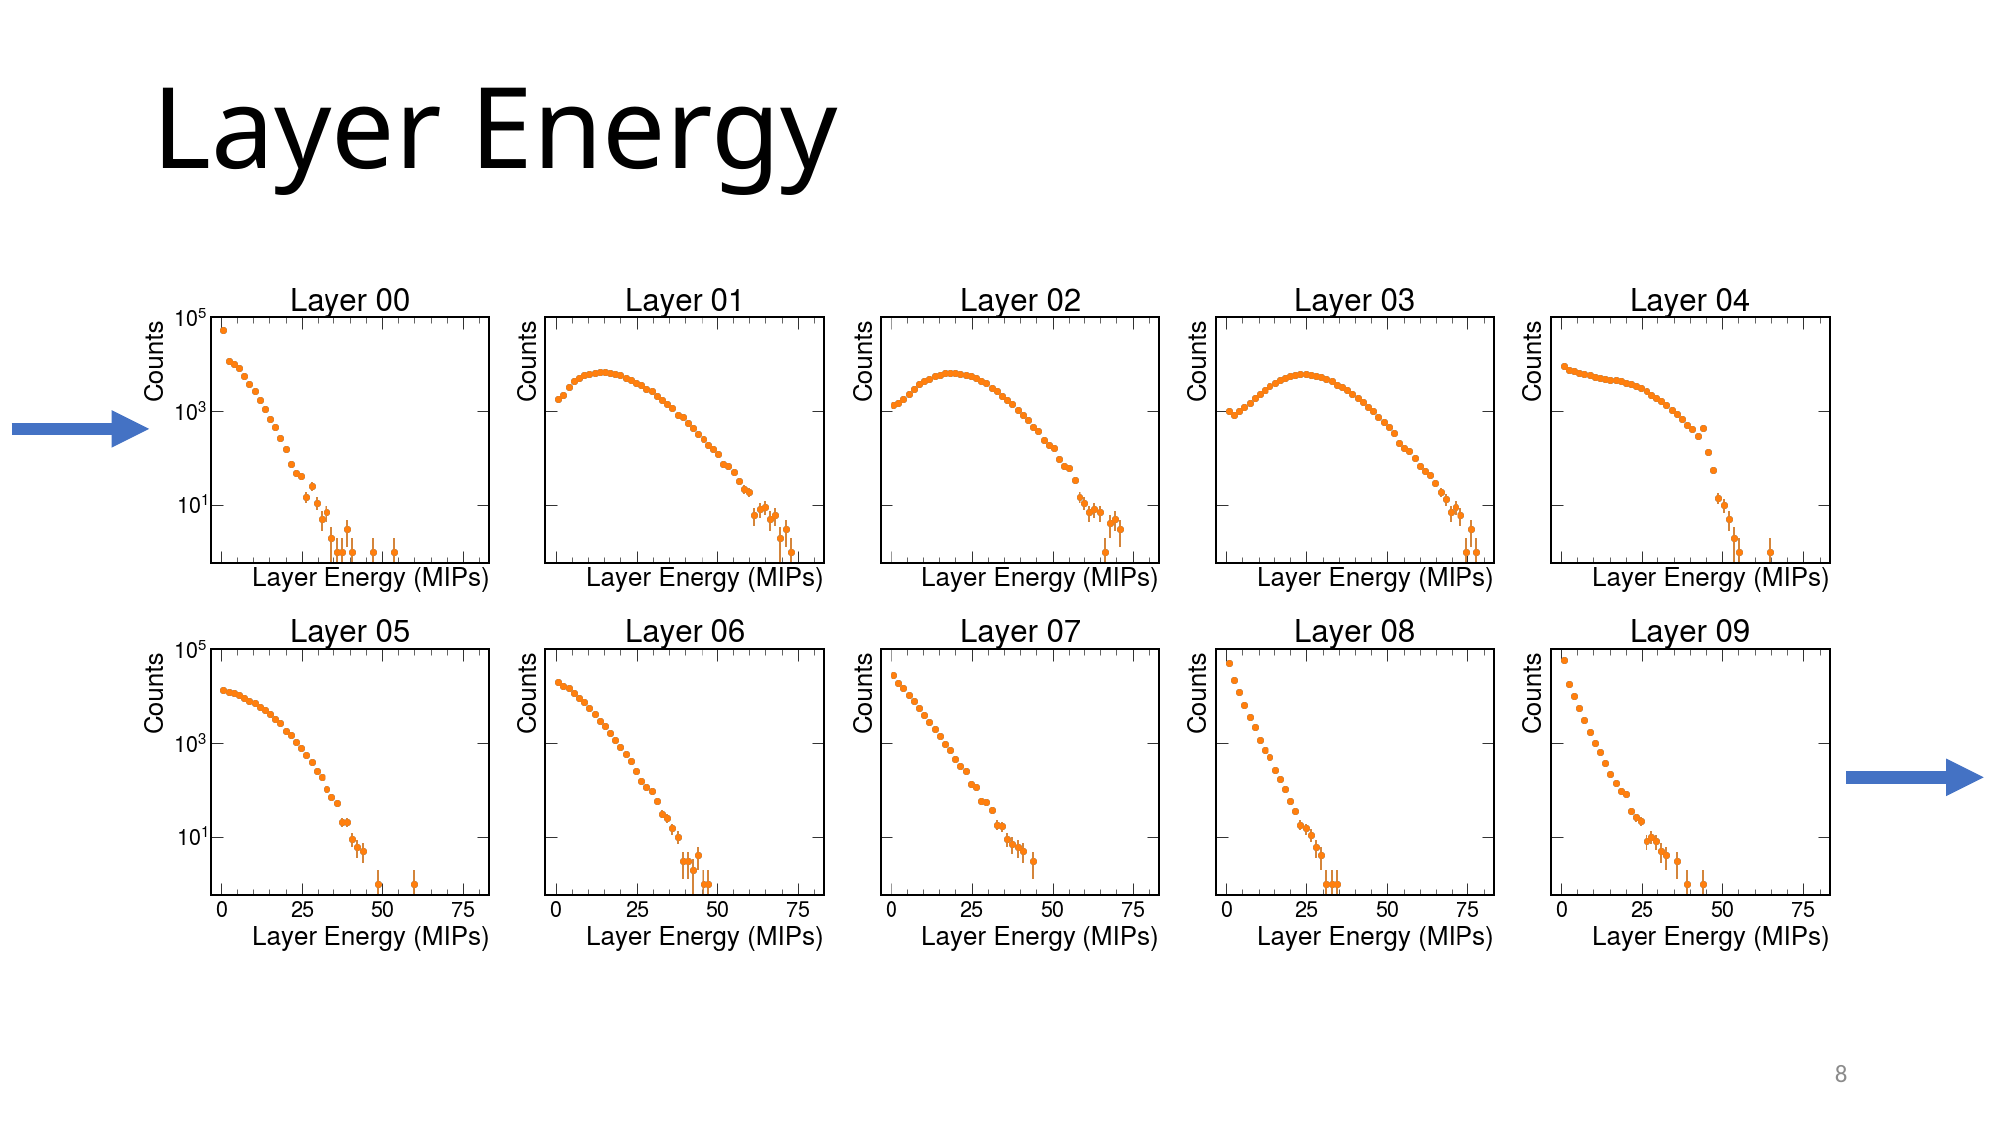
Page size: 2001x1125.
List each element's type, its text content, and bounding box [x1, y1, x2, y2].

picture [137, 281, 1835, 957]
slide_number 7 [1412, 1042, 1863, 1103]
title Layer Energy [137, 47, 1863, 201]
